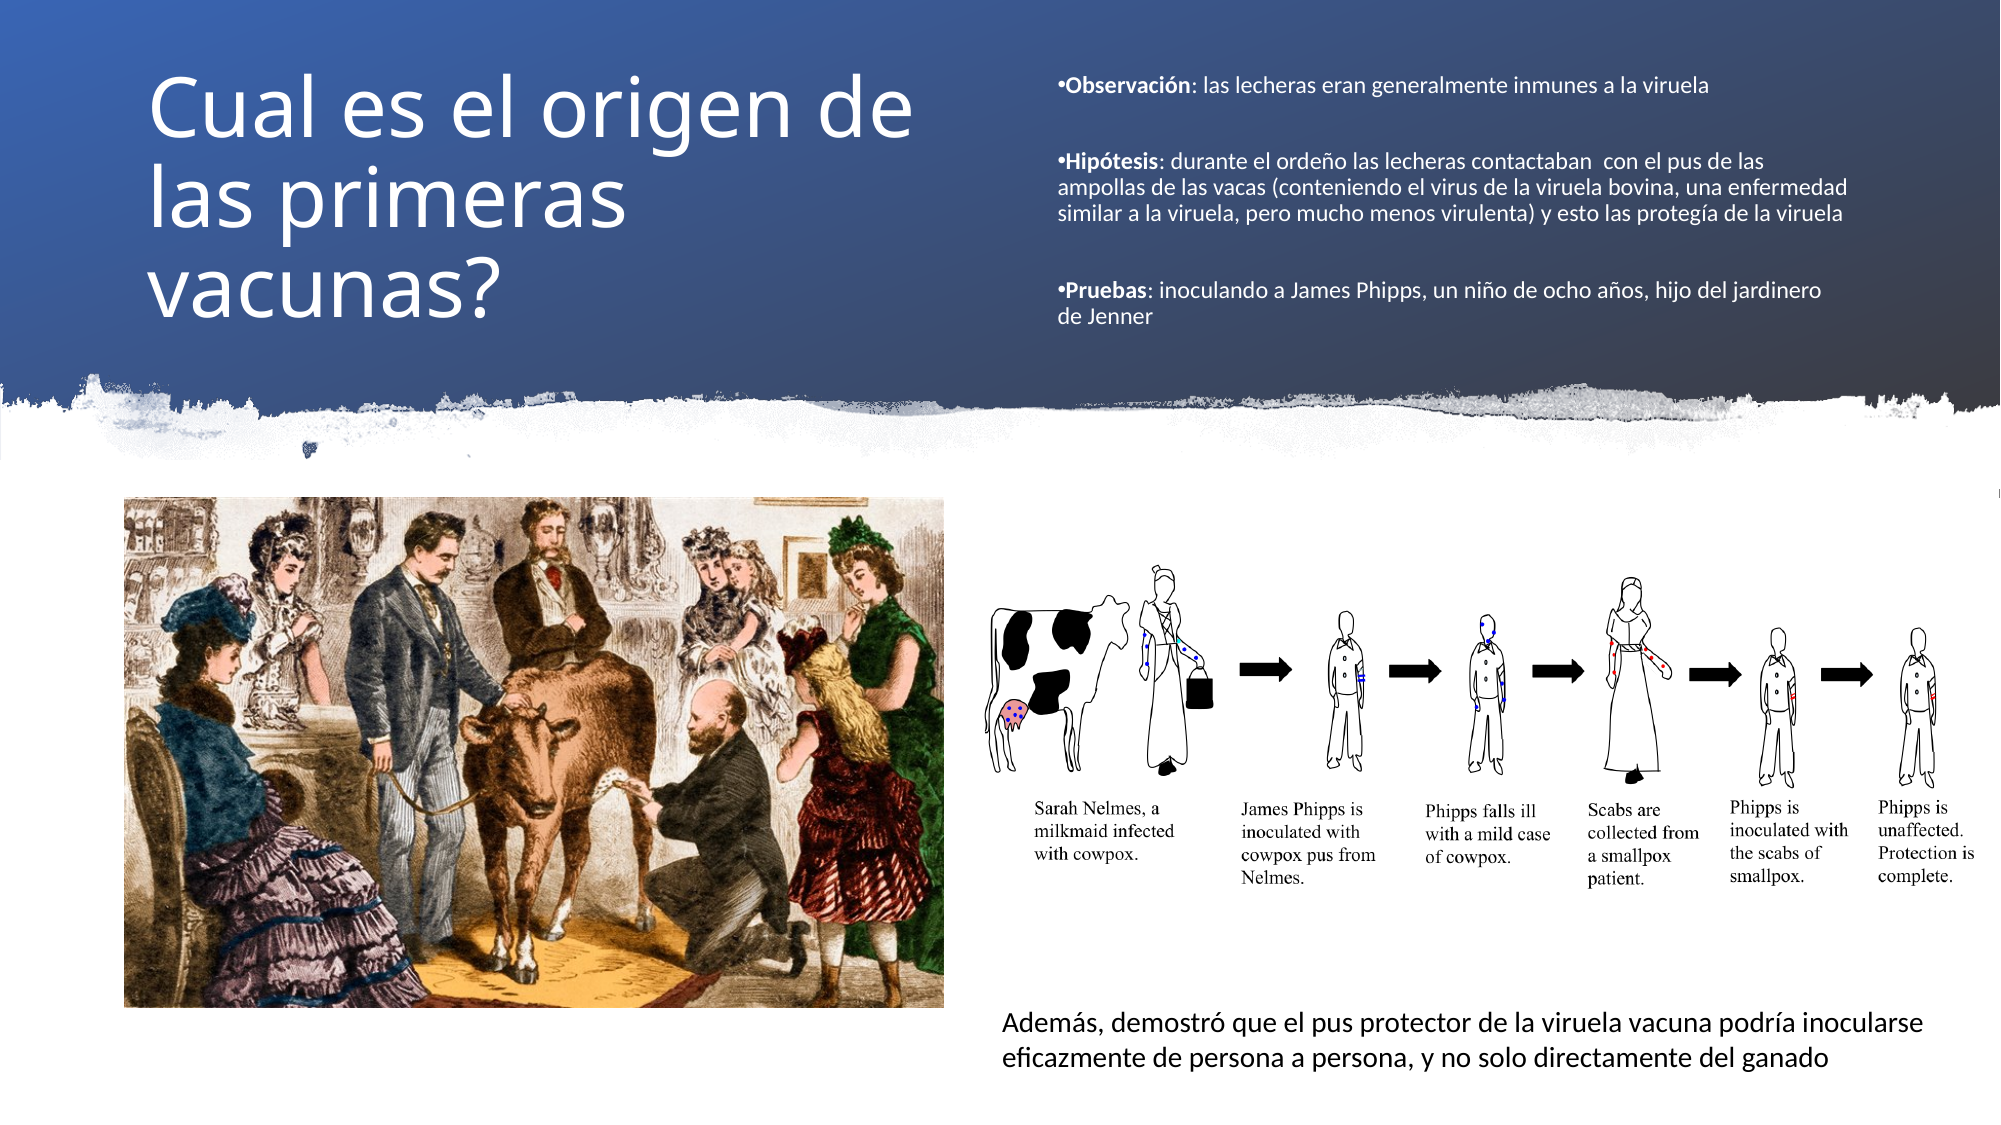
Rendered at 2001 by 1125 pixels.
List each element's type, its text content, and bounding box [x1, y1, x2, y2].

picture [0, 259, 2000, 983]
text_box Además, demostró que el pus protector de la viruela vacuna podría inocularse eficazmente de persona a persona, y no solo directamente del ganado [987, 995, 1988, 1081]
text_box Observación: las lecheras eran generalmente inmunes a la viruela Hipótesis: durante el ordeño las lecheras contactaban con el pus de las ampollas de las vacas (conteniendo el virus de la viruela bovina, una enfermedad similar a la viruela, pero mucho menos virulenta) y esto las protegía de la viruela Pruebas: inoculando a James Phipps, un niño de ocho años, hijo del jardinero de Jenner [1042, 55, 1868, 259]
picture [123, 497, 944, 1008]
text_box [0, 489, 2000, 1125]
text_box [0, 0, 2000, 259]
text_box Cual es el origen de las primeras vacunas? [131, 55, 955, 259]
